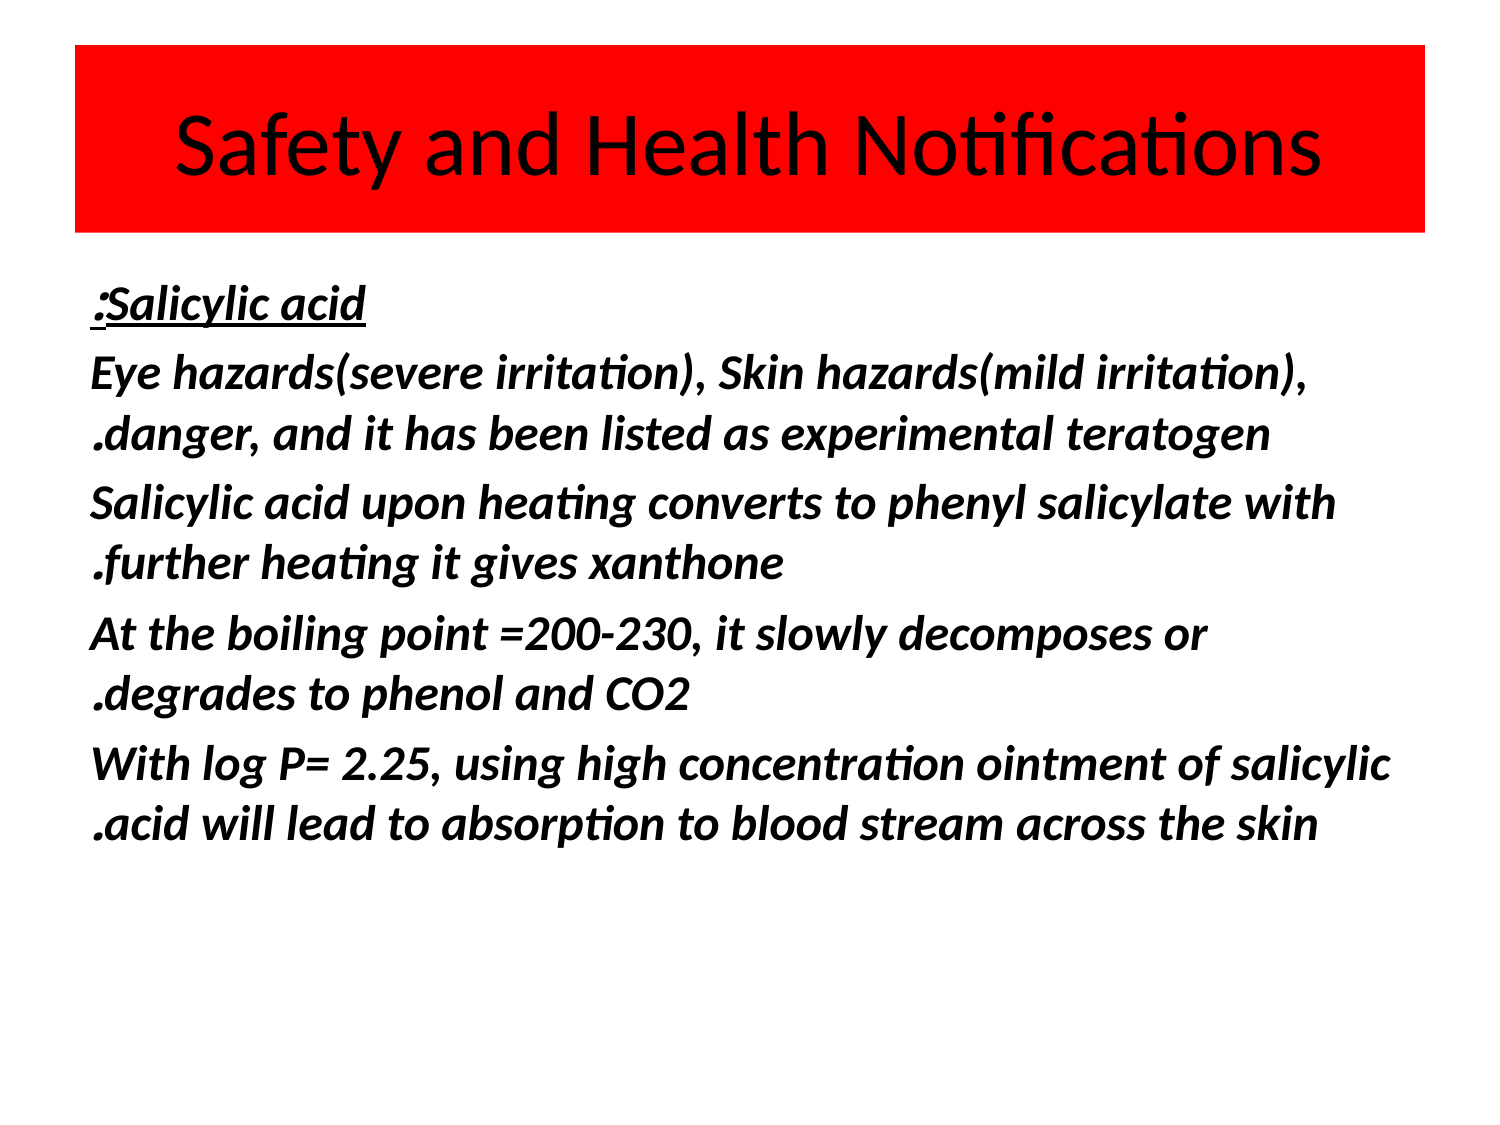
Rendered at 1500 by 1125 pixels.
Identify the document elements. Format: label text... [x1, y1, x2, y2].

title Safety and Health Notifications [75, 45, 1425, 233]
list Salicylic acid: Eye hazards(severe irritation), Skin hazards(mild irritation), danger, and it has been listed as experimental teratogen. Salicylic acid upon heating converts to phenyl salicylate with further heating it gives xanthone. At the boiling point =200-230, it slowly decomposes or degrades to phenol and CO2. With log P= 2.25, using high concentration ointment of salicylic acid will lead to absorption to blood stream across the skin. [75, 262, 1425, 1005]
